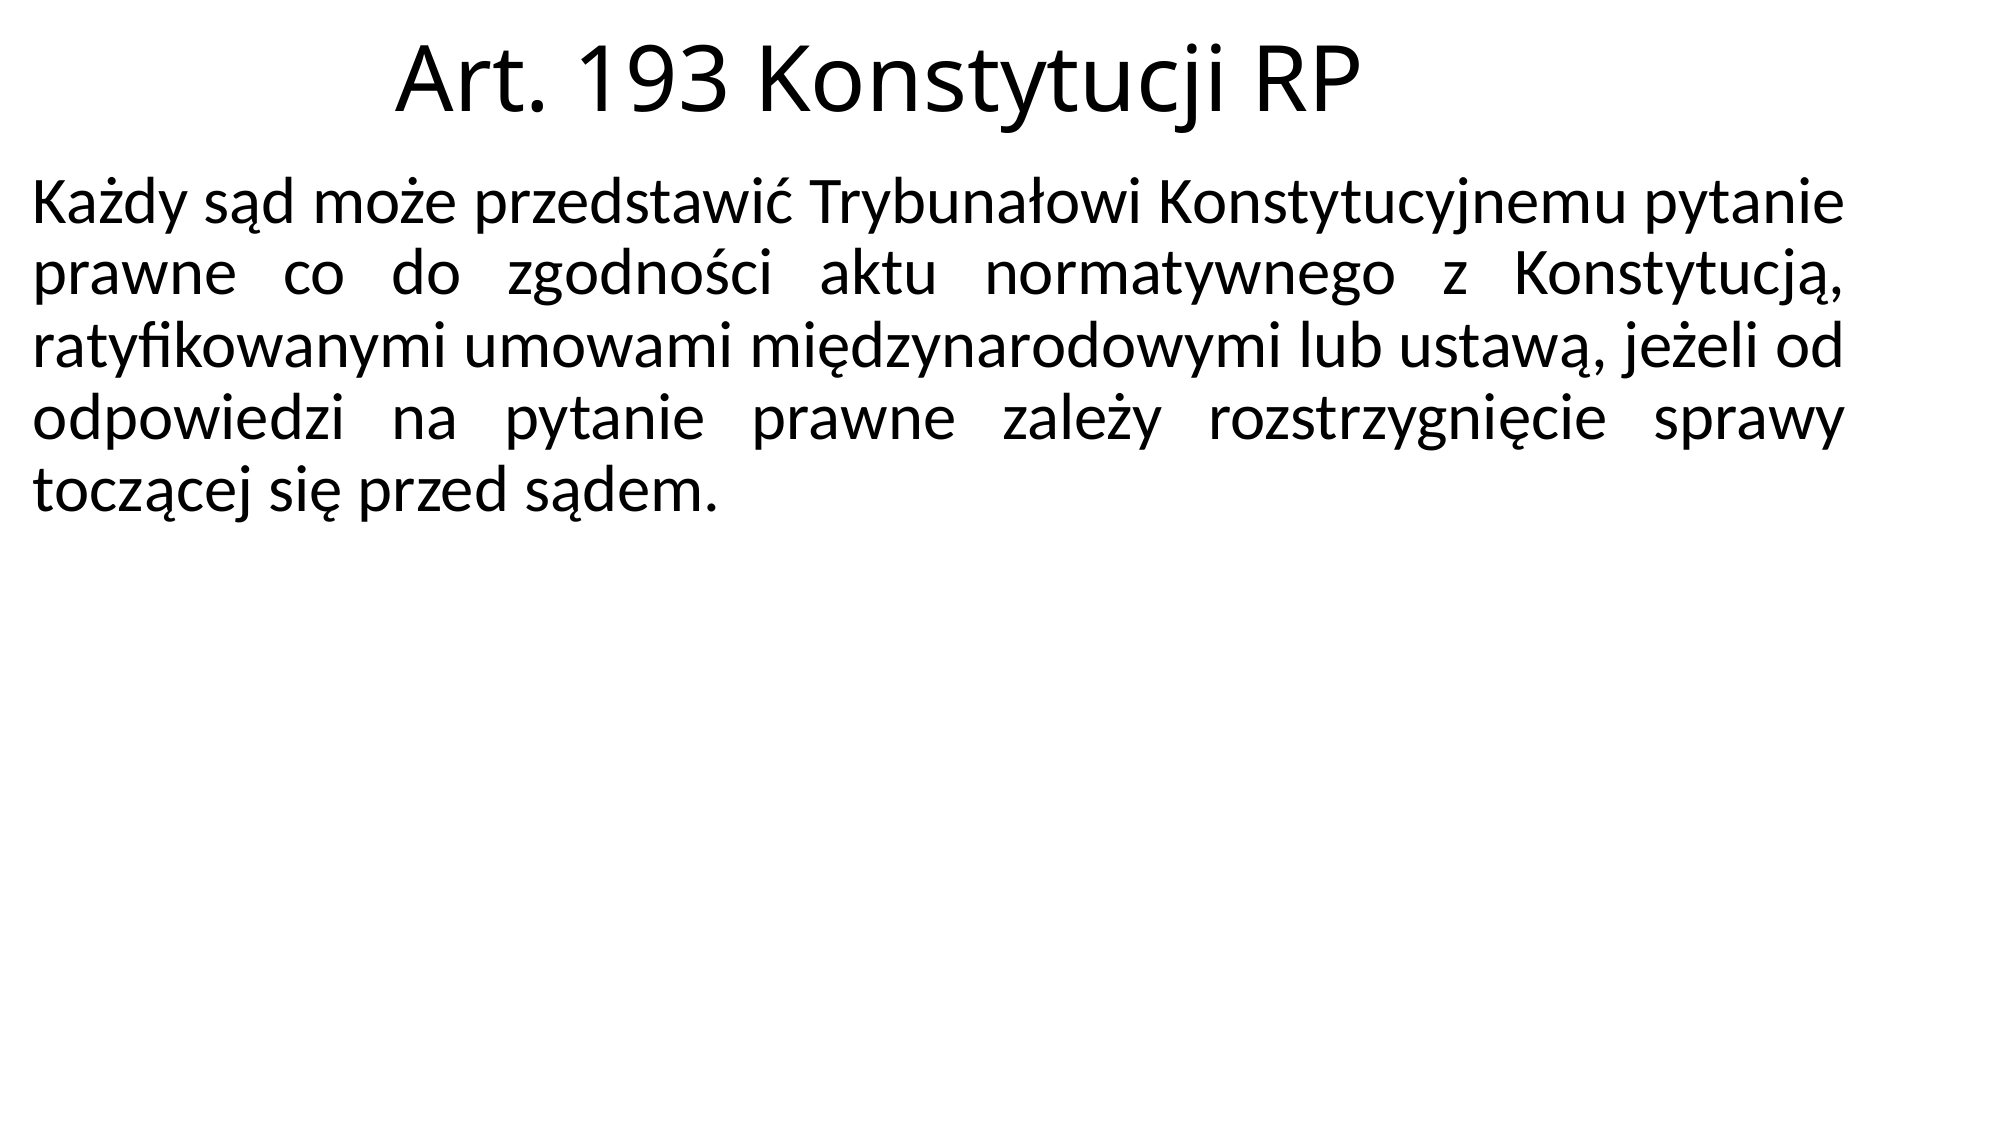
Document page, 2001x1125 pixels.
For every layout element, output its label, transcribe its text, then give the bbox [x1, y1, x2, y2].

title Art. 193 Konstytucji RP [17, 3, 1743, 157]
list Każdy sąd może przedstawić Trybunałowi Konstytucyjnemu pytanie prawne co do zgodności aktu normatywnego z Konstytucją, ratyfikowanymi umowami międzynarodowymi lub ustawą, jeżeli od odpowiedzi na pytanie prawne zależy rozstrzygnięcie sprawy toczącej się przed sądem. [17, 157, 1863, 1097]
